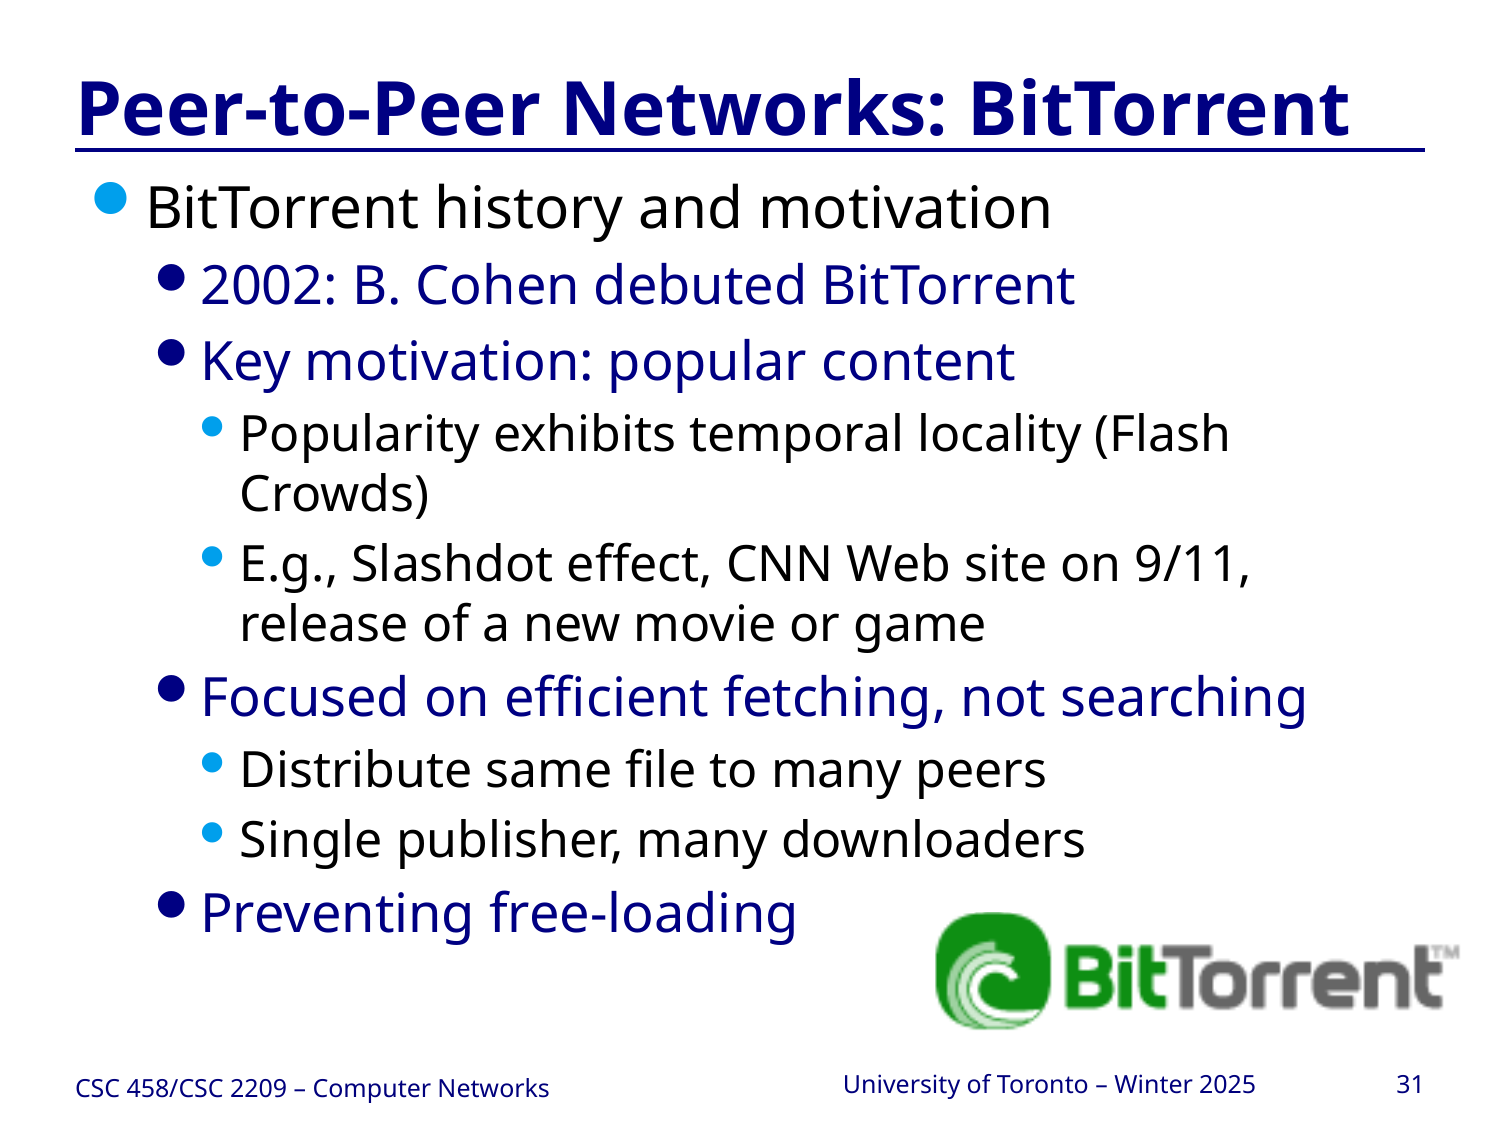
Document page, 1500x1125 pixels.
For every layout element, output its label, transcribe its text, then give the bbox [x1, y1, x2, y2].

title Free-Riding Problem in P2P Networks [928, 916, 934, 1038]
slide_number CSC 458/CSC 2209 – Computer Networks [75, 1042, 800, 1103]
footer University of Toronto – Winter 2025 [812, 1042, 1288, 1103]
picture [933, 912, 1463, 1034]
title Peer-to-Peer Networks: BitTorrent [75, 50, 1425, 150]
list BitTorrent history and motivation 2002: B. Cohen debuted BitTorrent Key motivation: popular content Popularity exhibits temporal locality (Flash Crowds) E.g., Slashdot effect, CNN Web site on 9/11, release of a new movie or game Focused on efficient fetching, not searching Distribute same file to many peers Single publisher, many downloaders Preventing free-loading [75, 162, 1425, 1038]
slide_number 31 [1299, 1046, 1425, 1103]
